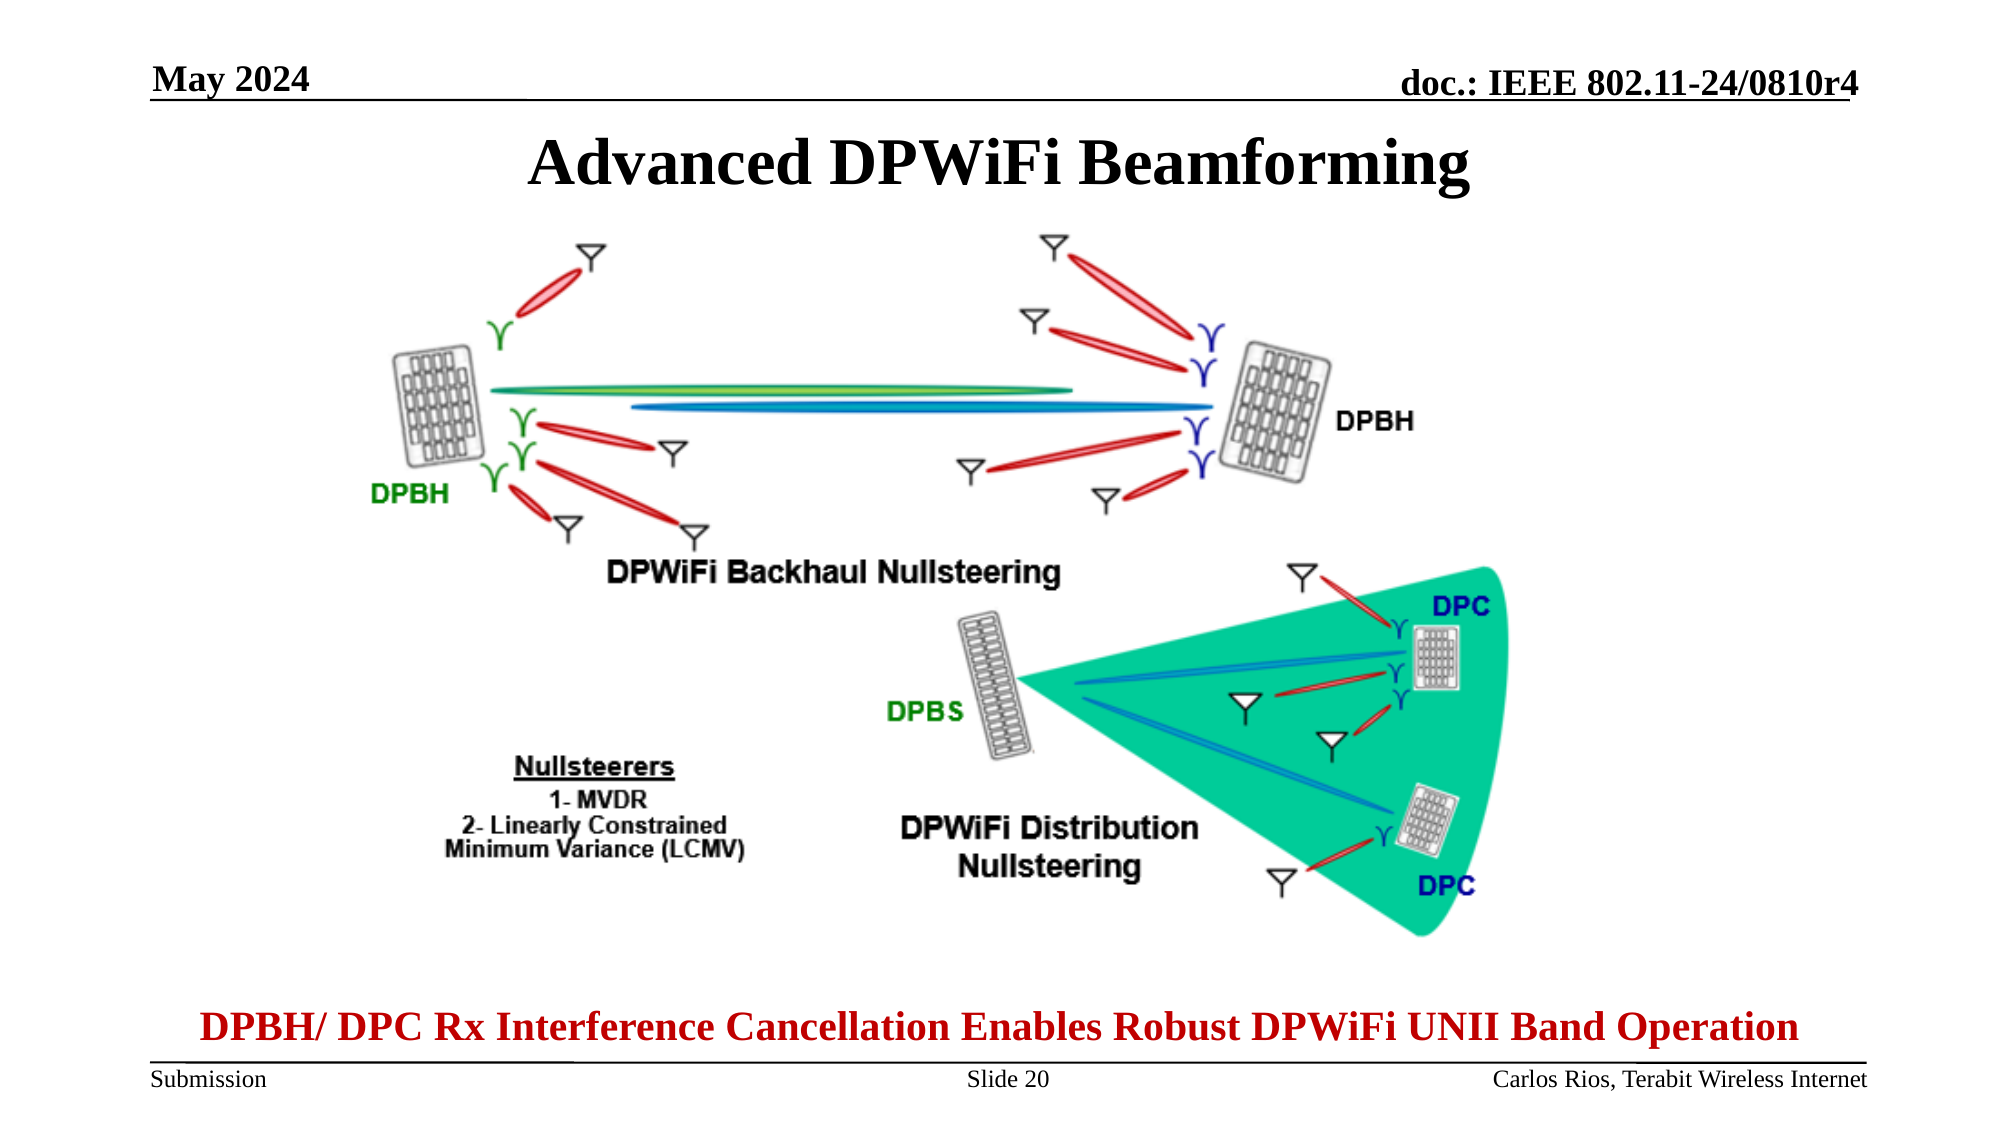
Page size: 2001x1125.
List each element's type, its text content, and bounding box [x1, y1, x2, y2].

slide_number Slide 20 [950, 1083, 1067, 1123]
picture [327, 215, 1574, 952]
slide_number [152, 54, 563, 100]
title Advanced DPWiFi Beamforming [149, 70, 1850, 246]
footer Carlos Rios, Terabit Wireless Internet [1171, 1083, 1869, 1093]
text_box DPBH/ DPC Rx Interference Cancellation Enables Robust DPWiFi UNII Band Operation [0, 991, 2000, 1083]
